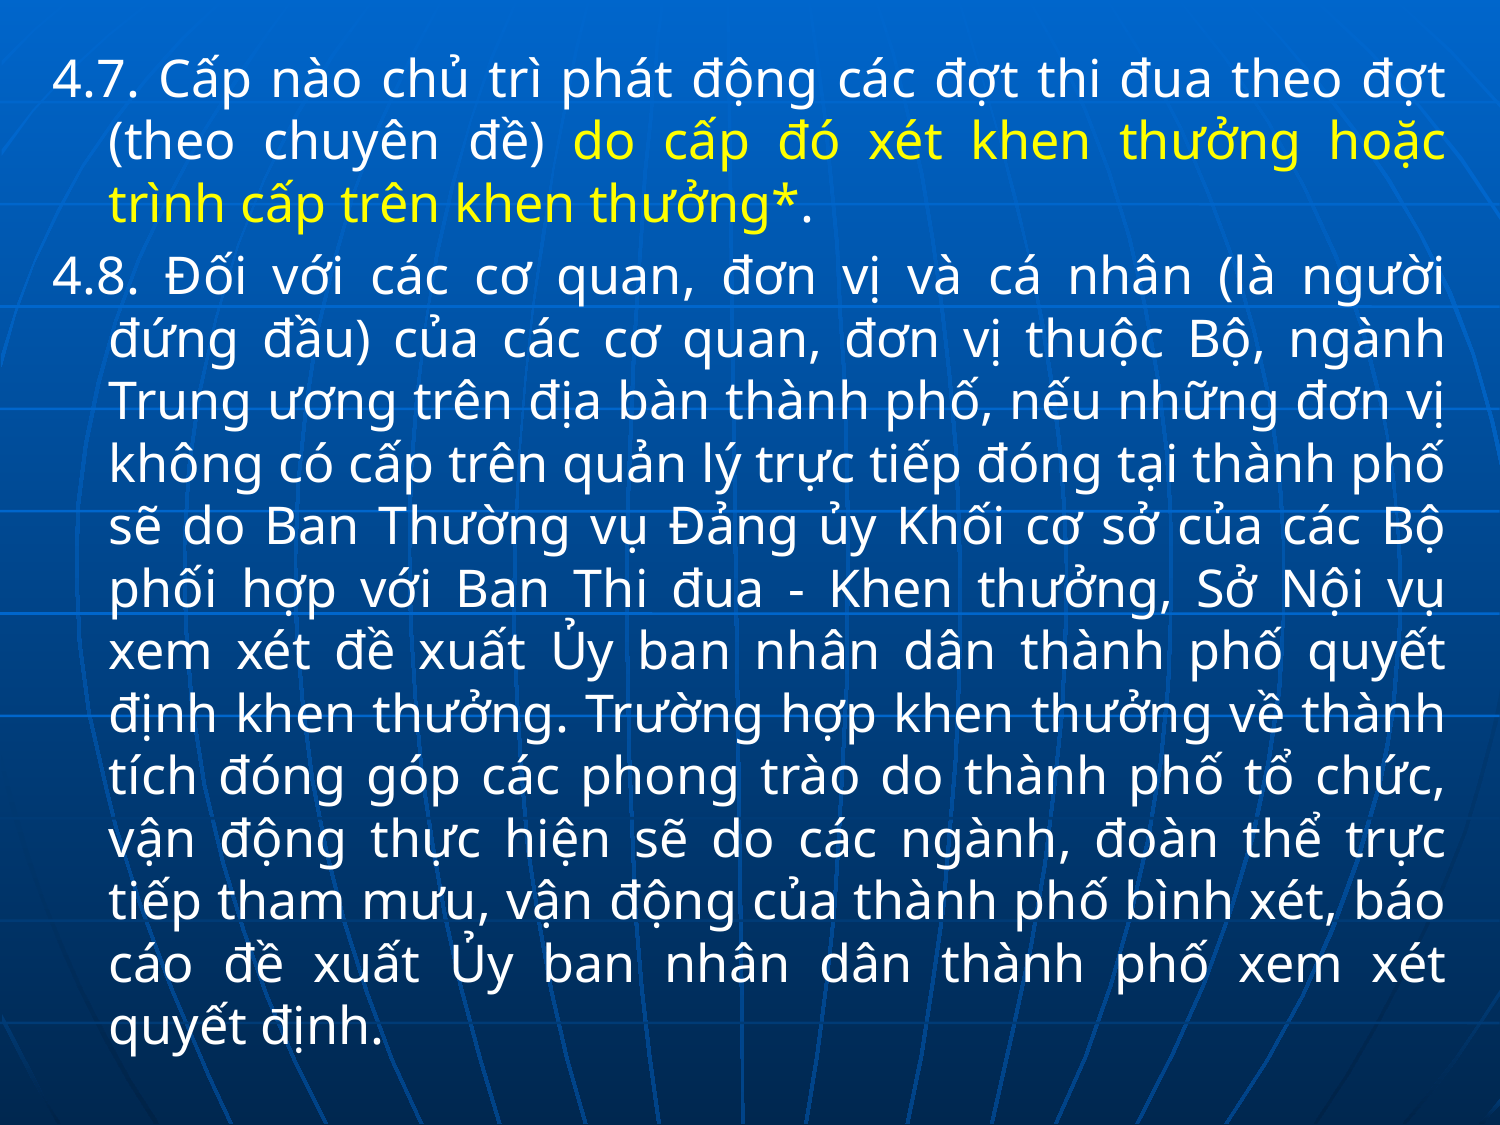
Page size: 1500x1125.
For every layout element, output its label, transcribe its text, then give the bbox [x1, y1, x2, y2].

list 4.7. Cấp nào chủ trì phát động các đợt thi đua theo đợt (theo chuyên đề) do cấp đó xét khen thưởng hoặc trình cấp trên khen thưởng*. 4.8. Đối với các cơ quan, đơn vị và cá nhân (là người đứng đầu) của các cơ quan, đơn vị thuộc Bộ, ngành Trung ương trên địa bàn thành phố, nếu những đơn vị không có cấp trên quản lý trực tiếp đóng tại thành phố sẽ do Ban Thường vụ Đảng ủy Khối cơ sở của các Bộ phối hợp với Ban Thi đua - Khen thưởng, Sở Nội vụ xem xét đề xuất Ủy ban nhân dân thành phố quyết định khen thưởng. Trường hợp khen thưởng về thành tích đóng góp các phong trào do thành phố tổ chức, vận động thực hiện sẽ do các ngành, đoàn thể trực tiếp tham mưu, vận động của thành phố bình xét, báo cáo đề xuất Ủy ban nhân dân thành phố xem xét quyết định. [37, 37, 1463, 1088]
